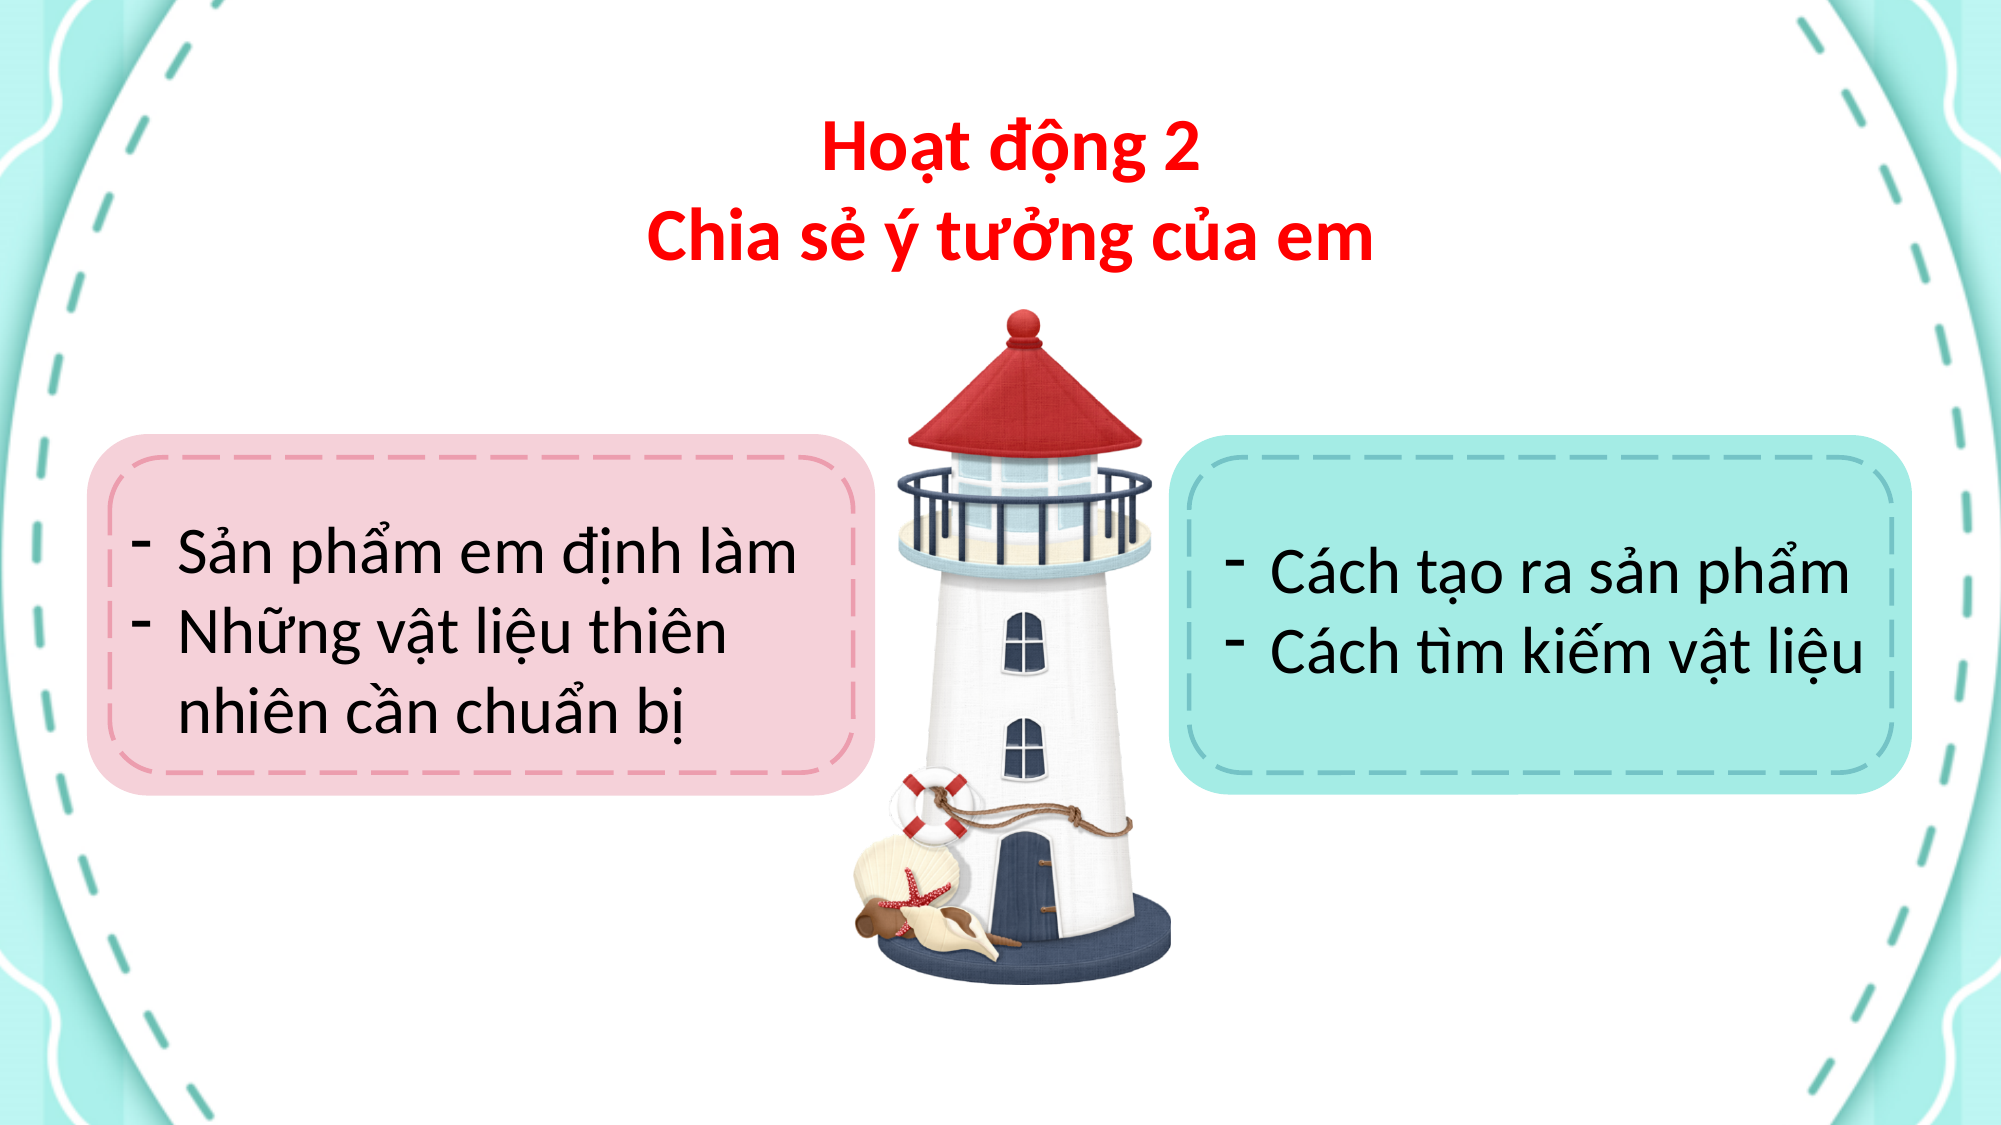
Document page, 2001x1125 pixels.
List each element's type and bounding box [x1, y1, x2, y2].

picture [0, 0, 2001, 1125]
text_box [87, 435, 875, 795]
text_box [1171, 435, 1912, 795]
